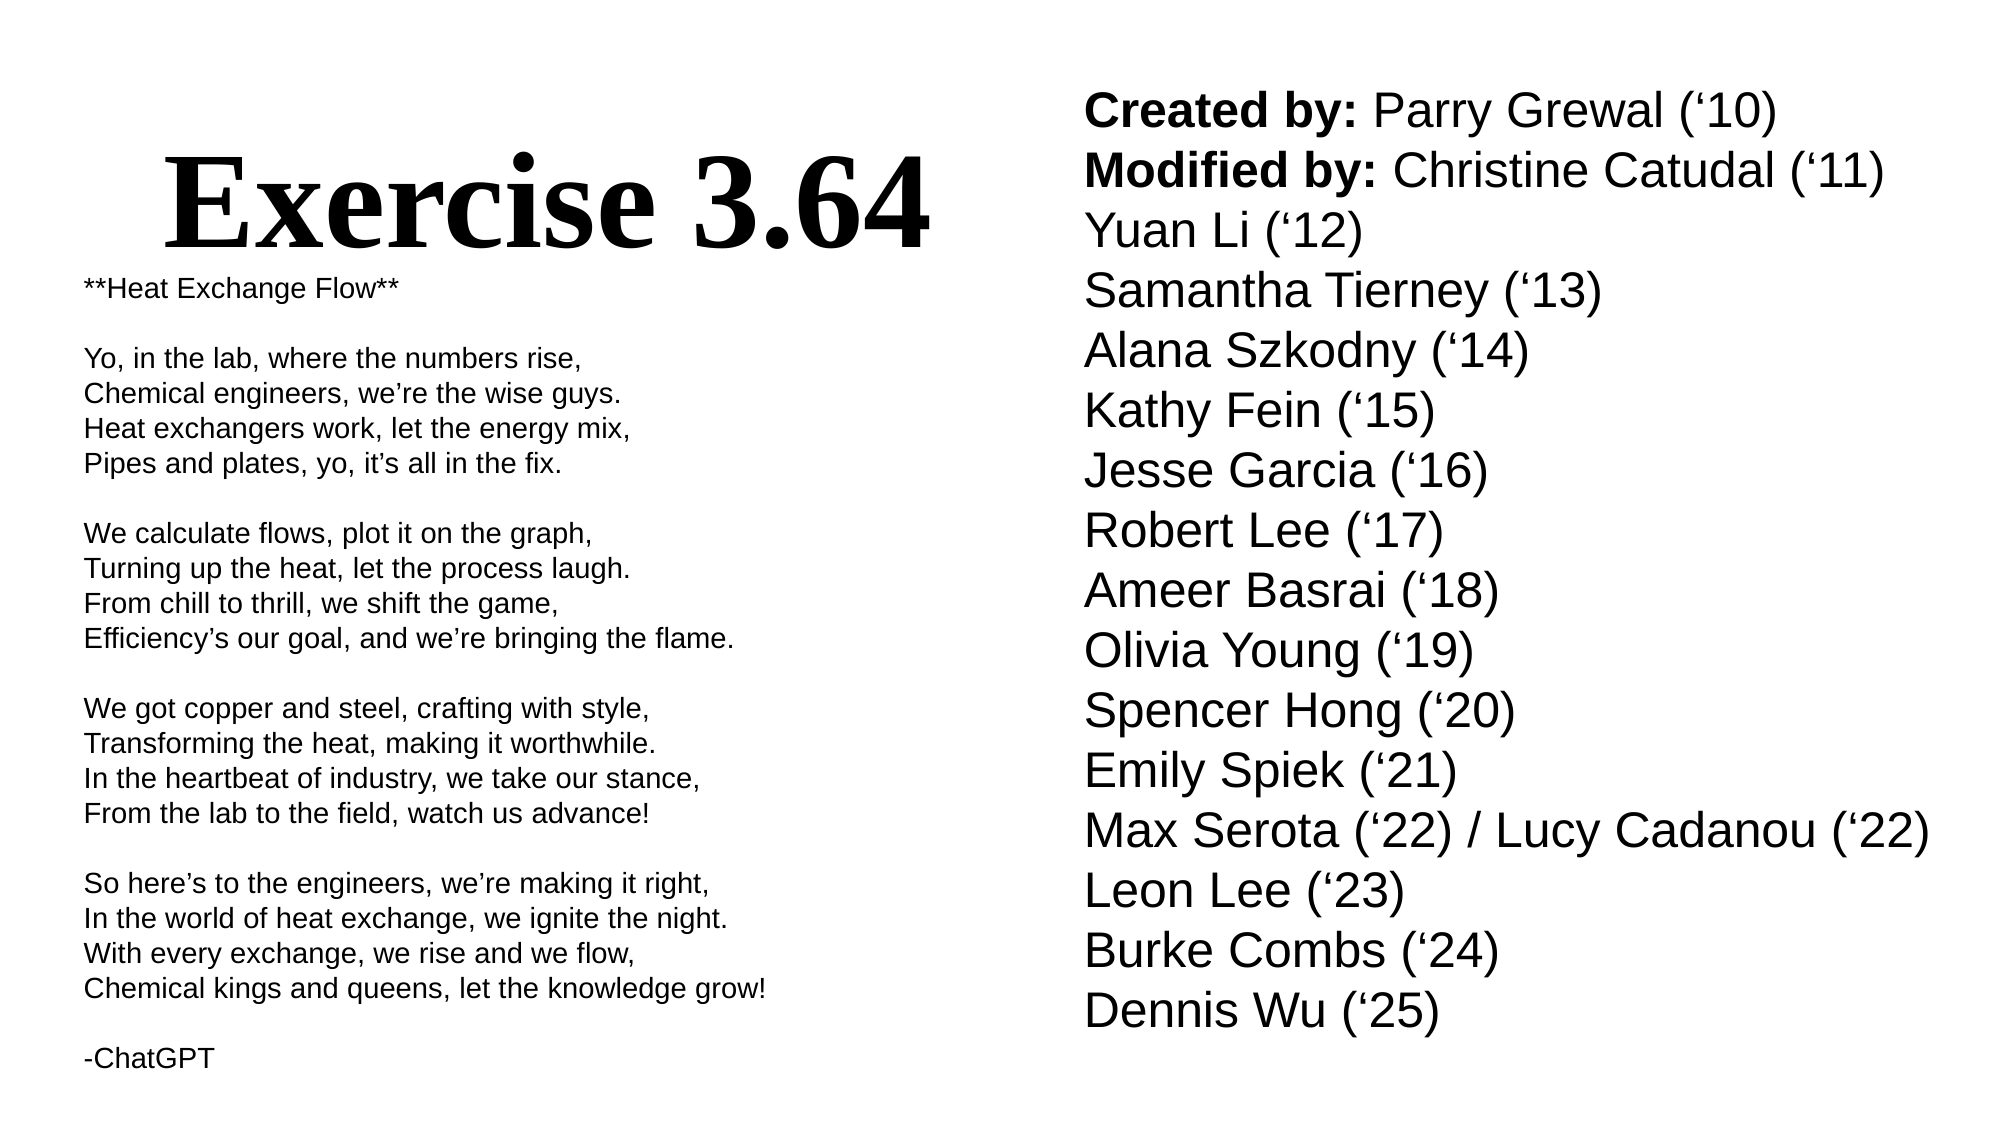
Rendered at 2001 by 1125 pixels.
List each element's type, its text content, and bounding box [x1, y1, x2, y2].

text_box Exercise 3.64 [48, 102, 1049, 283]
text_box **Heat Exchange Flow** Yo, in the lab, where the numbers rise, Chemical engineers, we’re the wise guys. Heat exchangers work, let the energy mix, Pipes and plates, yo, it’s all in the fix. We calculate flows, plot it on the graph, Turning up the heat, let the process laugh. From chill to thrill, we shift the game, Efficiency’s our goal, and we’re bringing the flame. We got copper and steel, crafting with style, Transforming the heat, making it worthwhile. In the heartbeat of industry, we take our stance, From the lab to the field, watch us advance! So here’s to the engineers, we’re making it right, In the world of heat exchange, we ignite the night. With every exchange, we rise and we flow, Chemical kings and queens, let the knowledge grow! -ChatGPT [69, 262, 1069, 1082]
text_box Created by: Parry Grewal (‘10) Modified by: Christine Catudal (‘11) Yuan Li (‘12) Samantha Tierney (‘13) Alana Szkodny (‘14) Kathy Fein (‘15) Jesse Garcia (‘16) Robert Lee (‘17) Ameer Basrai (‘18) Olivia Young (‘19) Spencer Hong (‘20) Emily Spiek (‘21) Max Serota (‘22) / Lucy Cadanou (‘22) Leon Lee (‘23) Burke Combs (‘24) Dennis Wu (‘25) [1068, 70, 1960, 1045]
